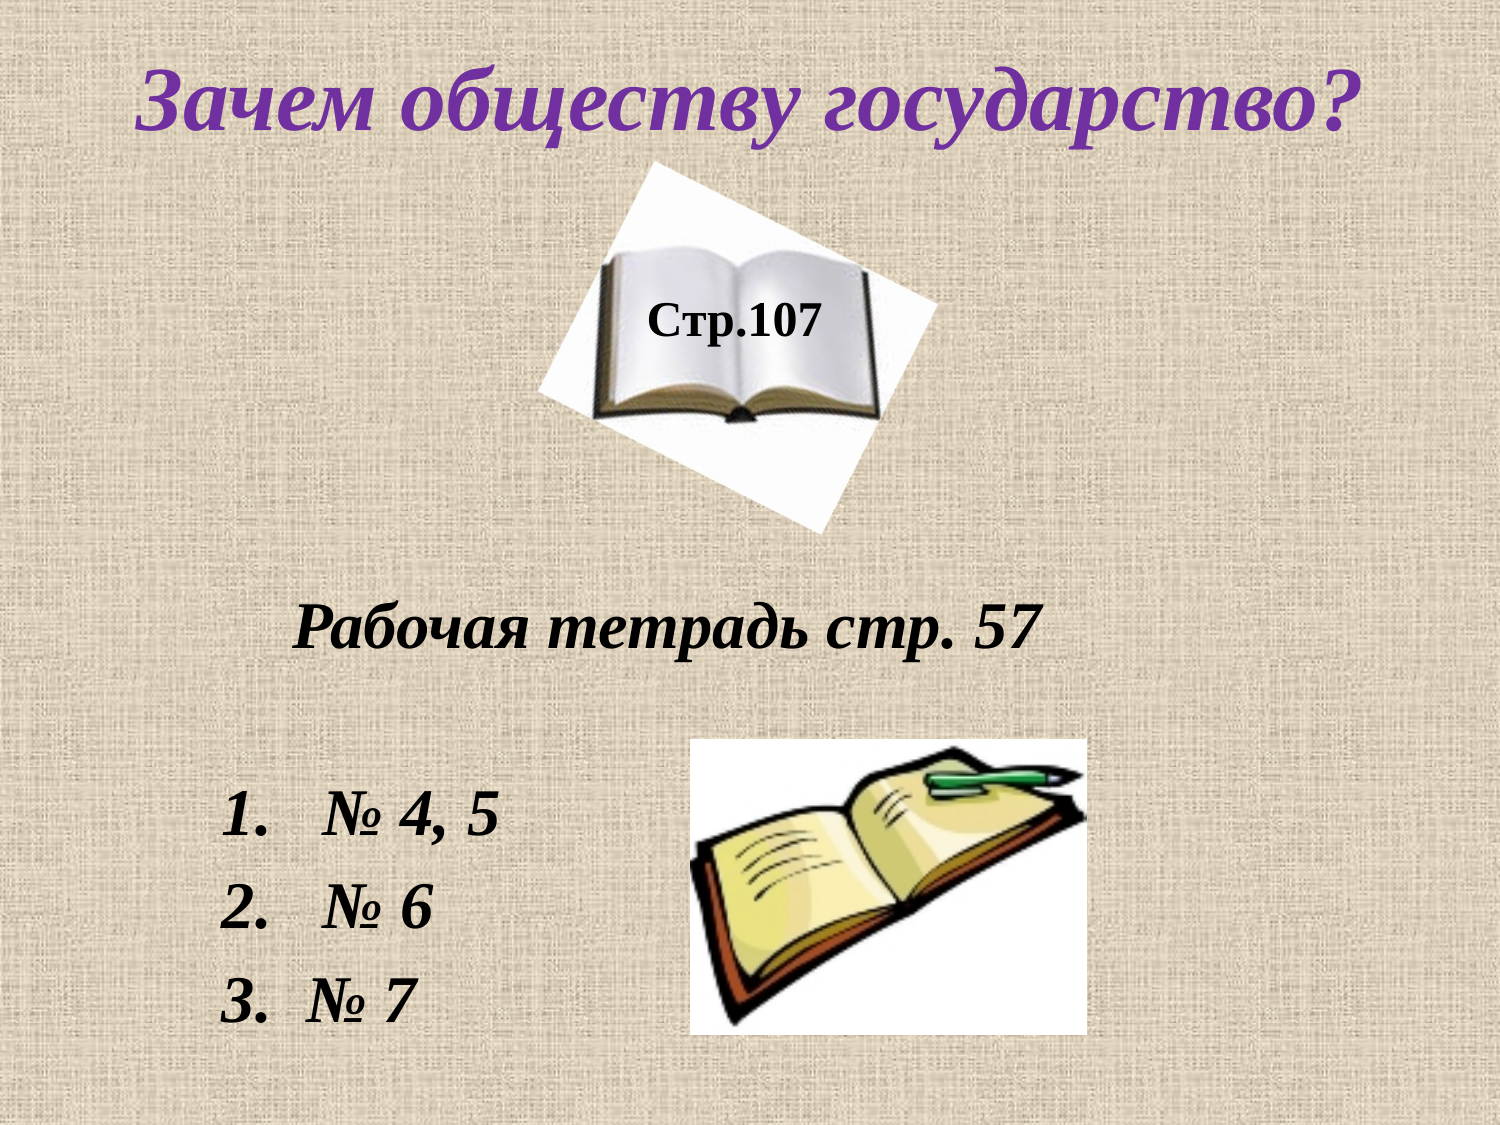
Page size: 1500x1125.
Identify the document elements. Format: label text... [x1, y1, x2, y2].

title Зачем обществу государство? [76, 0, 1427, 188]
picture [0, 0, 1500, 1125]
text_box Рабочая тетрадь стр. 57 № 4, 5 № 6 № 7 [206, 574, 1128, 1083]
